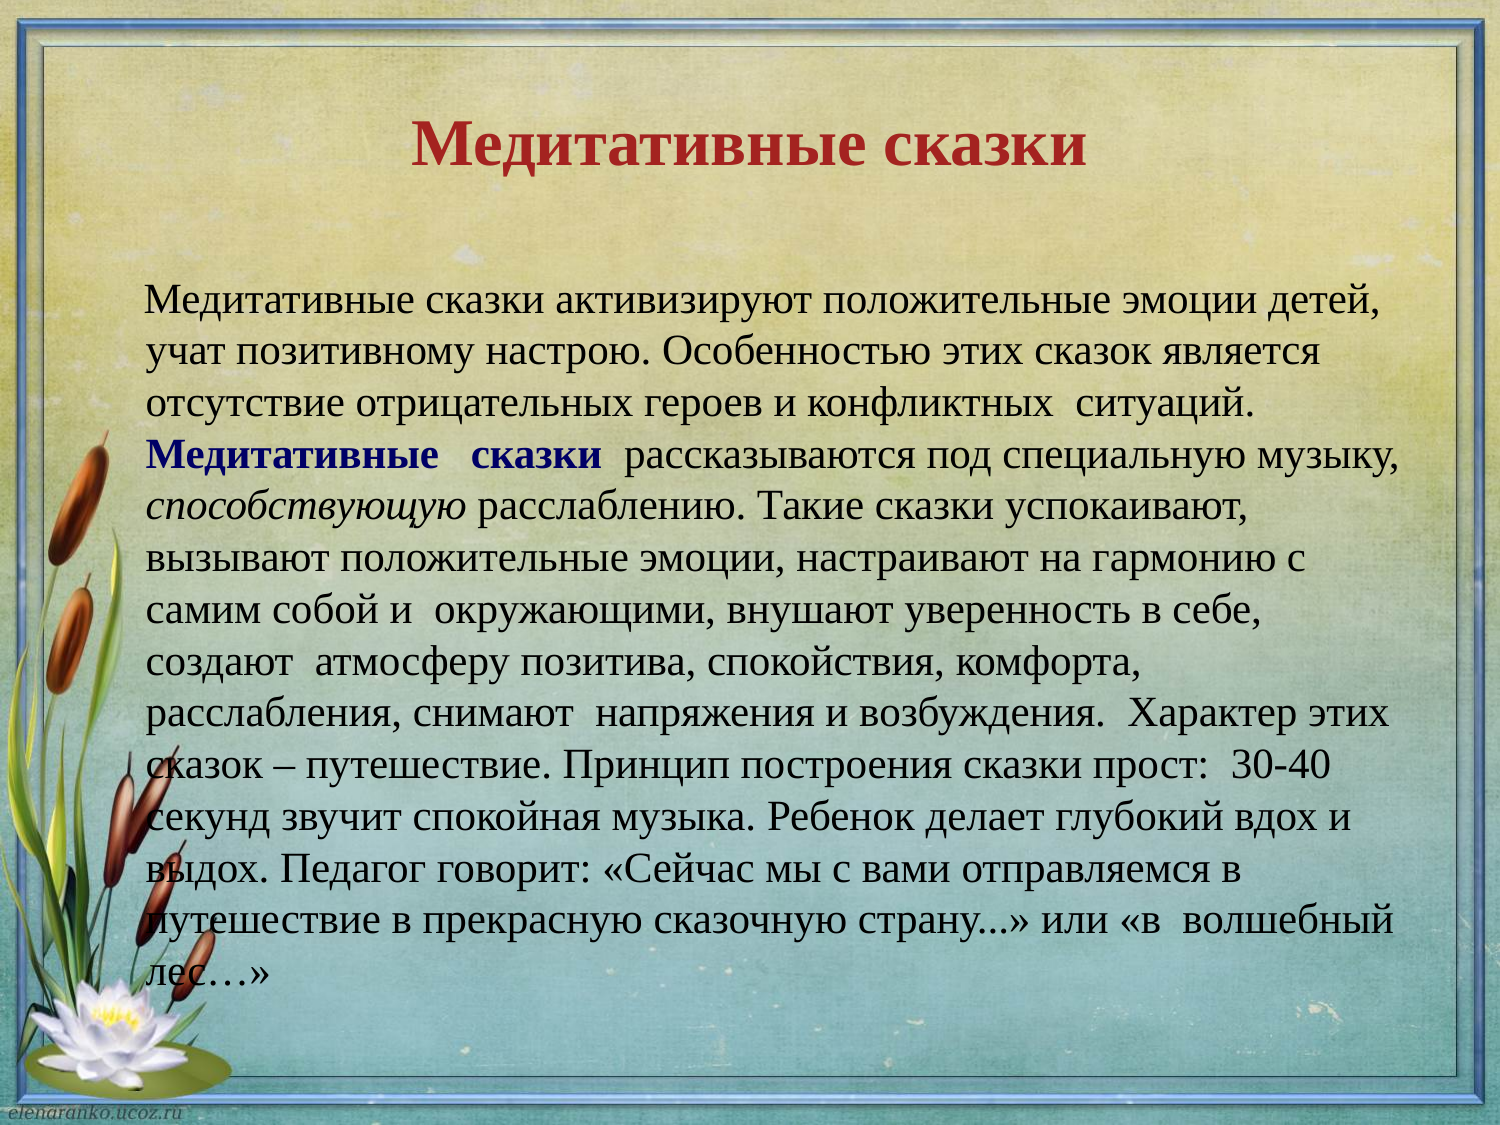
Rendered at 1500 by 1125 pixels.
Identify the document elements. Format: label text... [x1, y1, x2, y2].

title Медитативные сказки [75, 45, 1425, 233]
picture [0, 0, 1500, 1125]
list Медитативные сказки активизируют положительные эмоции детей, учат позитивному настрою. Особенностью этих сказок является отсутствие отрицательных героев и конфликтных ситуаций. Медитативные сказки рассказываются под специальную музыку, способствующую расслаблению. Такие сказки успокаивают, вызывают положительные эмоции, настраивают на гармонию с самим собой и окружающими, внушают уверенность в себе, создают атмосферу позитива, спокойствия, комфорта, расслабления, снимают напряжения и возбуждения. Характер этих сказок – путешествие. Принцип построения сказки прост: 30-40 секунд звучит спокойная музыка. Ребенок делает глубокий вдох и выдох. Педагог говорит: «Сейчас мы с вами отправляемся в путешествие в прекрасную сказочную страну...» или «в волшебный лес…» [75, 262, 1425, 1005]
